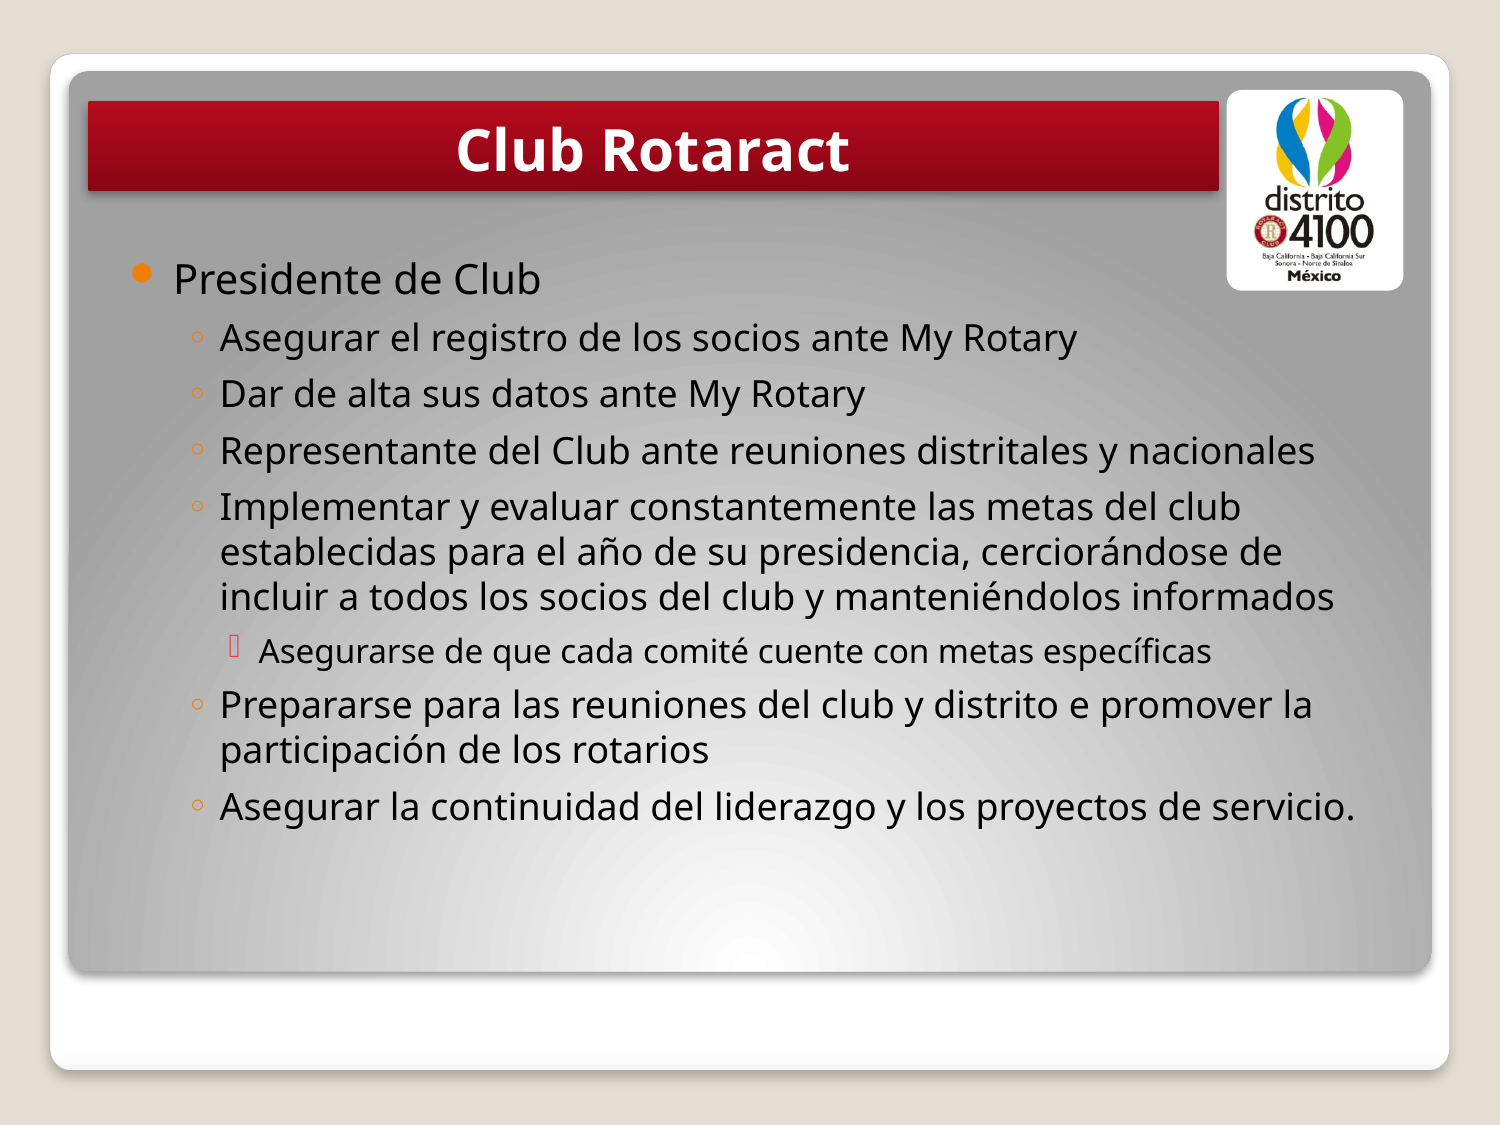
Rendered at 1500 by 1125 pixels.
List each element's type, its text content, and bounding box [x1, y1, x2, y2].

list Presidente de Club Asegurar el registro de los socios ante My Rotary Dar de alta sus datos ante My Rotary Representante del Club ante reuniones distritales y nacionales Implementar y evaluar constantemente las metas del club establecidas para el año de su presidencia, cerciorándose de incluir a todos los socios del club y manteniéndolos informados Asegurarse de que cada comité cuente con metas específicas Prepararse para las reuniones del club y distrito e promover la participación de los rotarios Asegurar la continuidad del liderazgo y los proyectos de servicio. [99, 237, 1404, 1035]
title Club Rotaract [88, 101, 1219, 191]
picture [1226, 89, 1404, 291]
